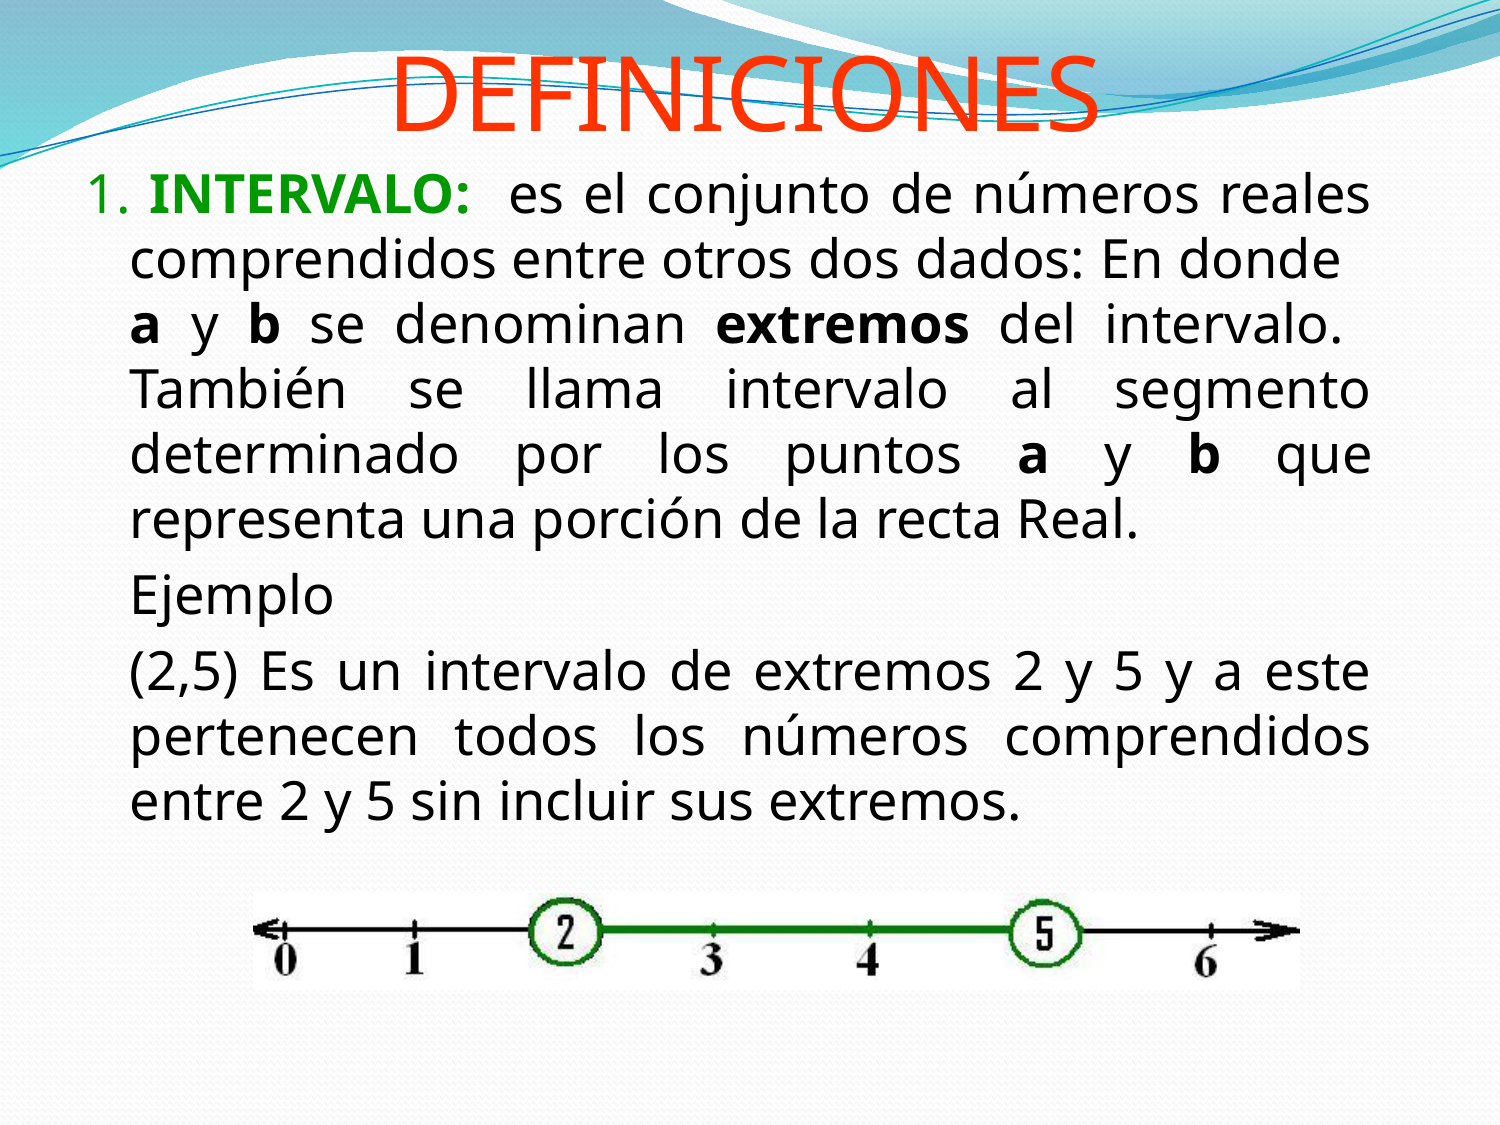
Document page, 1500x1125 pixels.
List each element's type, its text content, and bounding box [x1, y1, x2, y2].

title DEFINICIONES [70, 0, 1421, 153]
picture [253, 892, 1300, 991]
list 1. INTERVALO: es el conjunto de números reales comprendidos entre otros dos dados: En donde a y b se denominan extremos del intervalo. También se llama intervalo al segmento determinado por los puntos a y b que representa una porción de la recta Real. Ejemplo (2,5) Es un intervalo de extremos 2 y 5 y a este pertenecen todos los números comprendidos entre 2 y 5 sin incluir sus extremos. [70, 152, 1389, 835]
